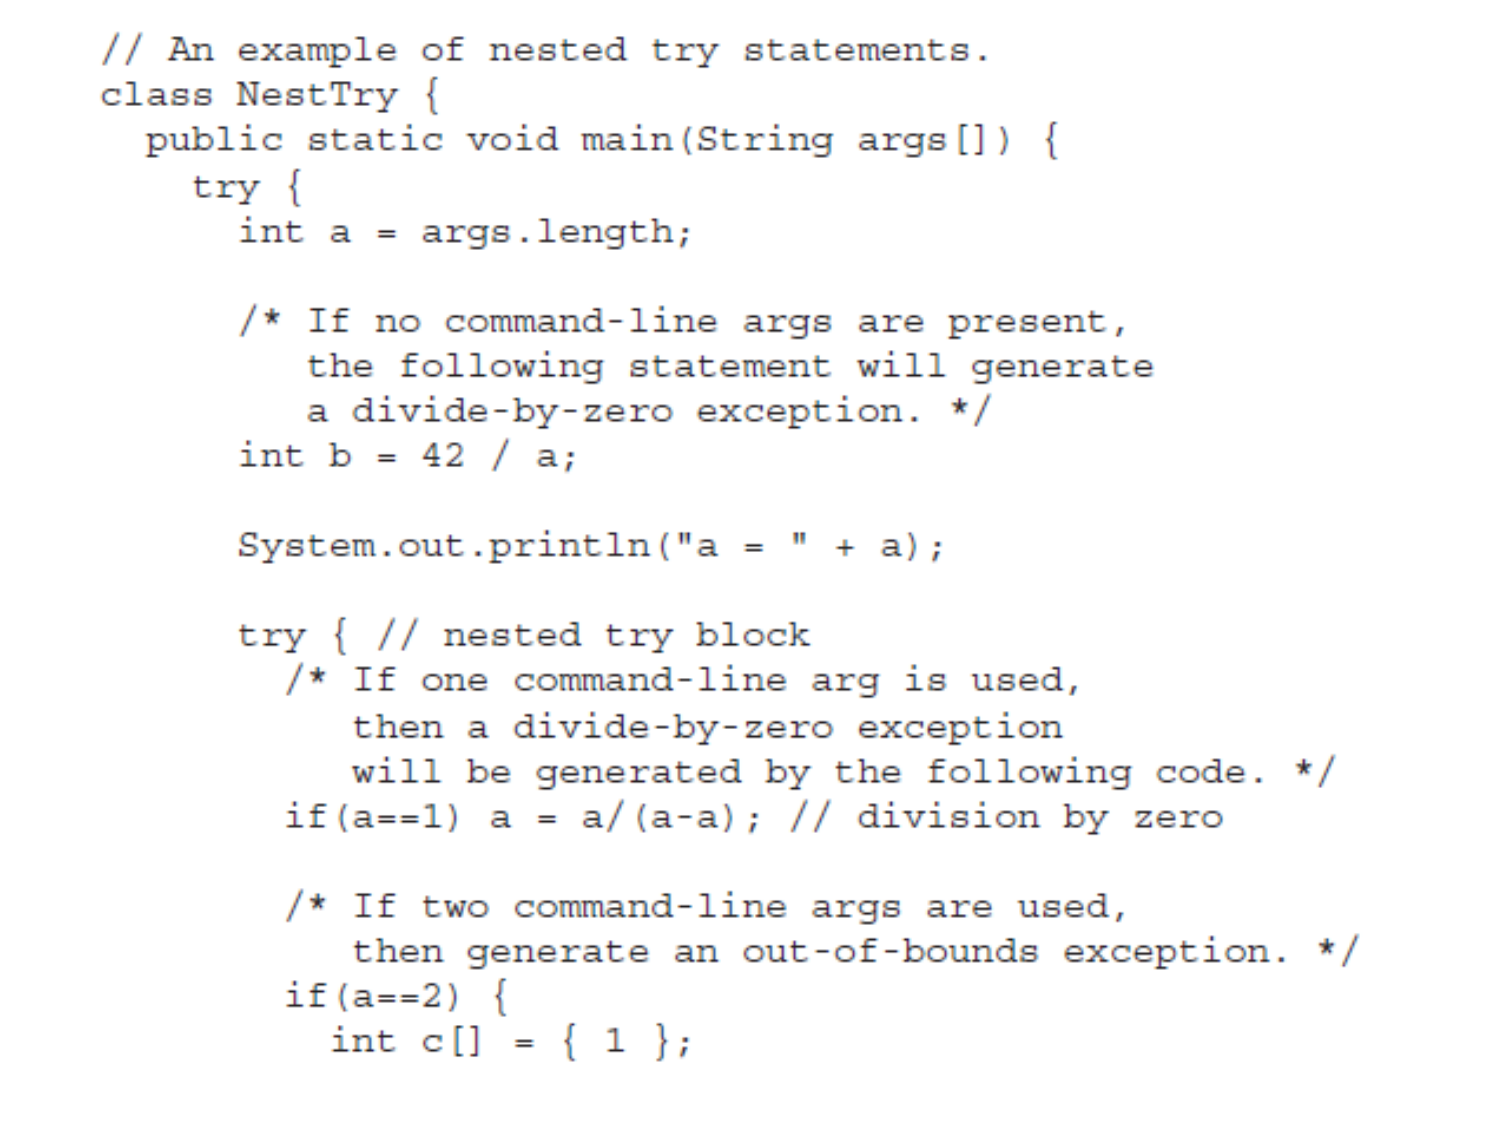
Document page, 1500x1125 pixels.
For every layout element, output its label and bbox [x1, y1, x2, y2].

picture [74, 21, 1401, 1084]
